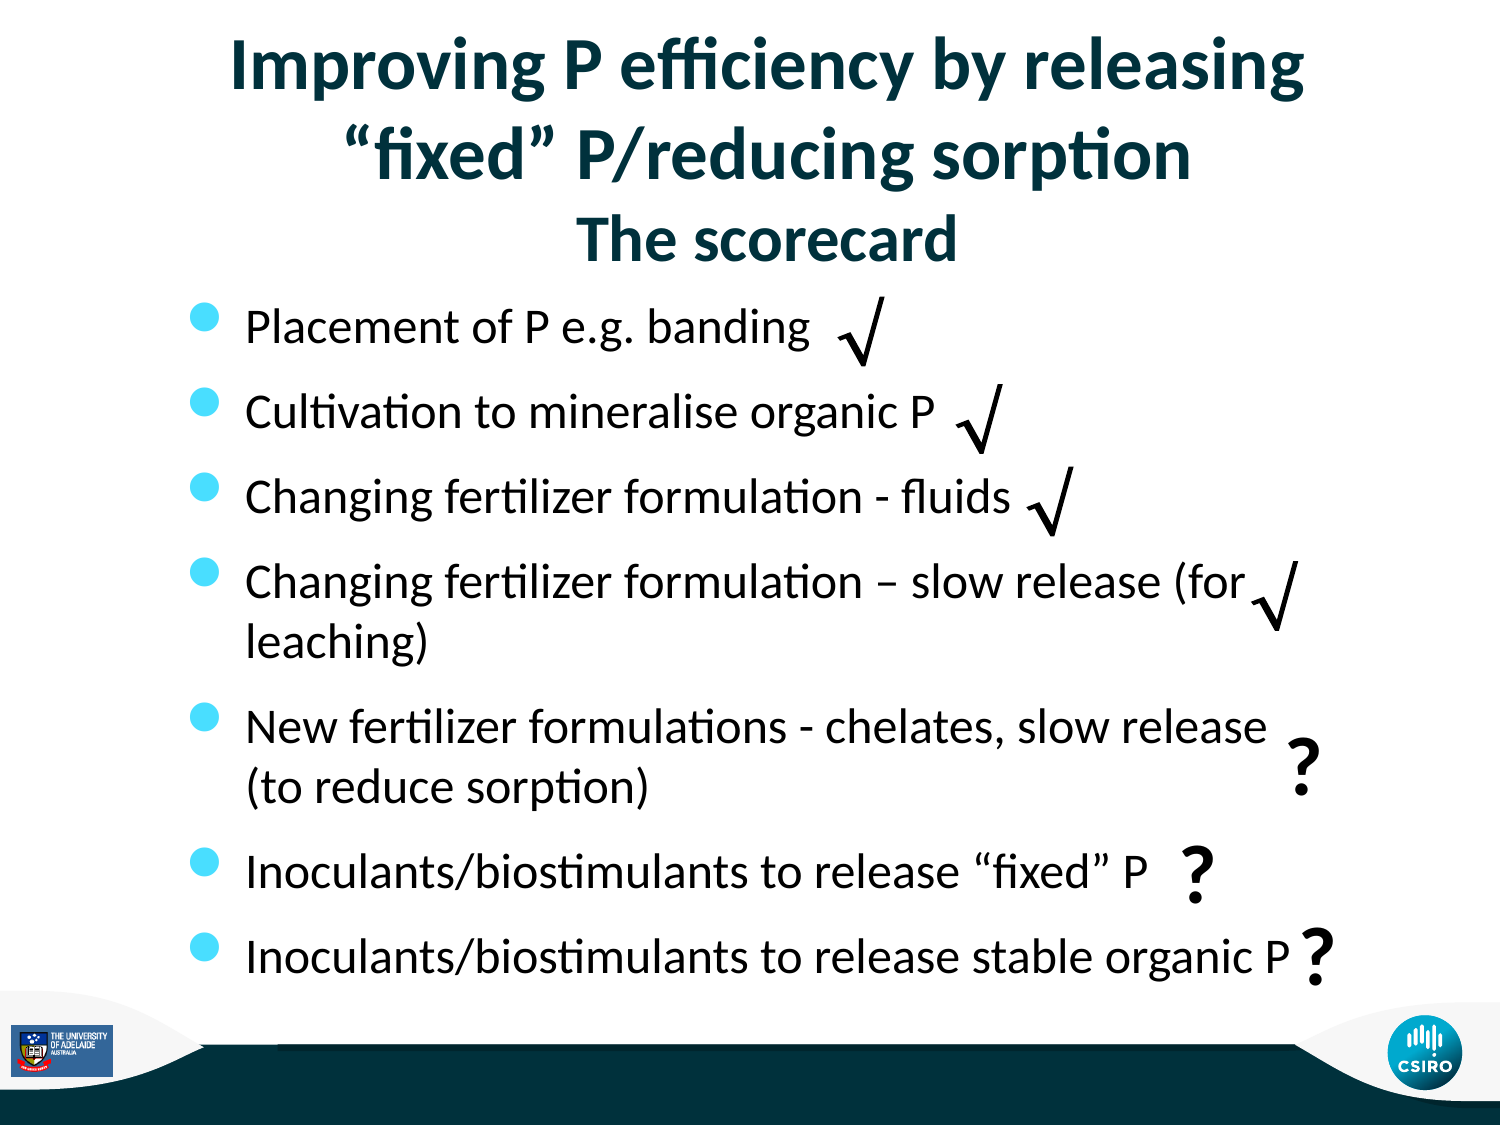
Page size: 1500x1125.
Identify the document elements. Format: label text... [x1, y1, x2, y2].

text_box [820, 273, 1312, 656]
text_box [1163, 703, 1353, 1012]
picture [11, 1025, 113, 1077]
text_box Placement of P e.g. banding Cultivation to mineralise organic P Changing fertilizer formulation - fluids Changing fertilizer formulation – slow release (for leaching) New fertilizer formulations - chelates, slow release (to reduce sorption) Inoculants/biostimulants to release “fixed” P Inoculants/biostimulants to release stable organic P [171, 286, 1341, 1125]
text_box Improving P efficiency by releasing “fixed” P/reducing sorption The scorecard [17, 7, 1500, 148]
